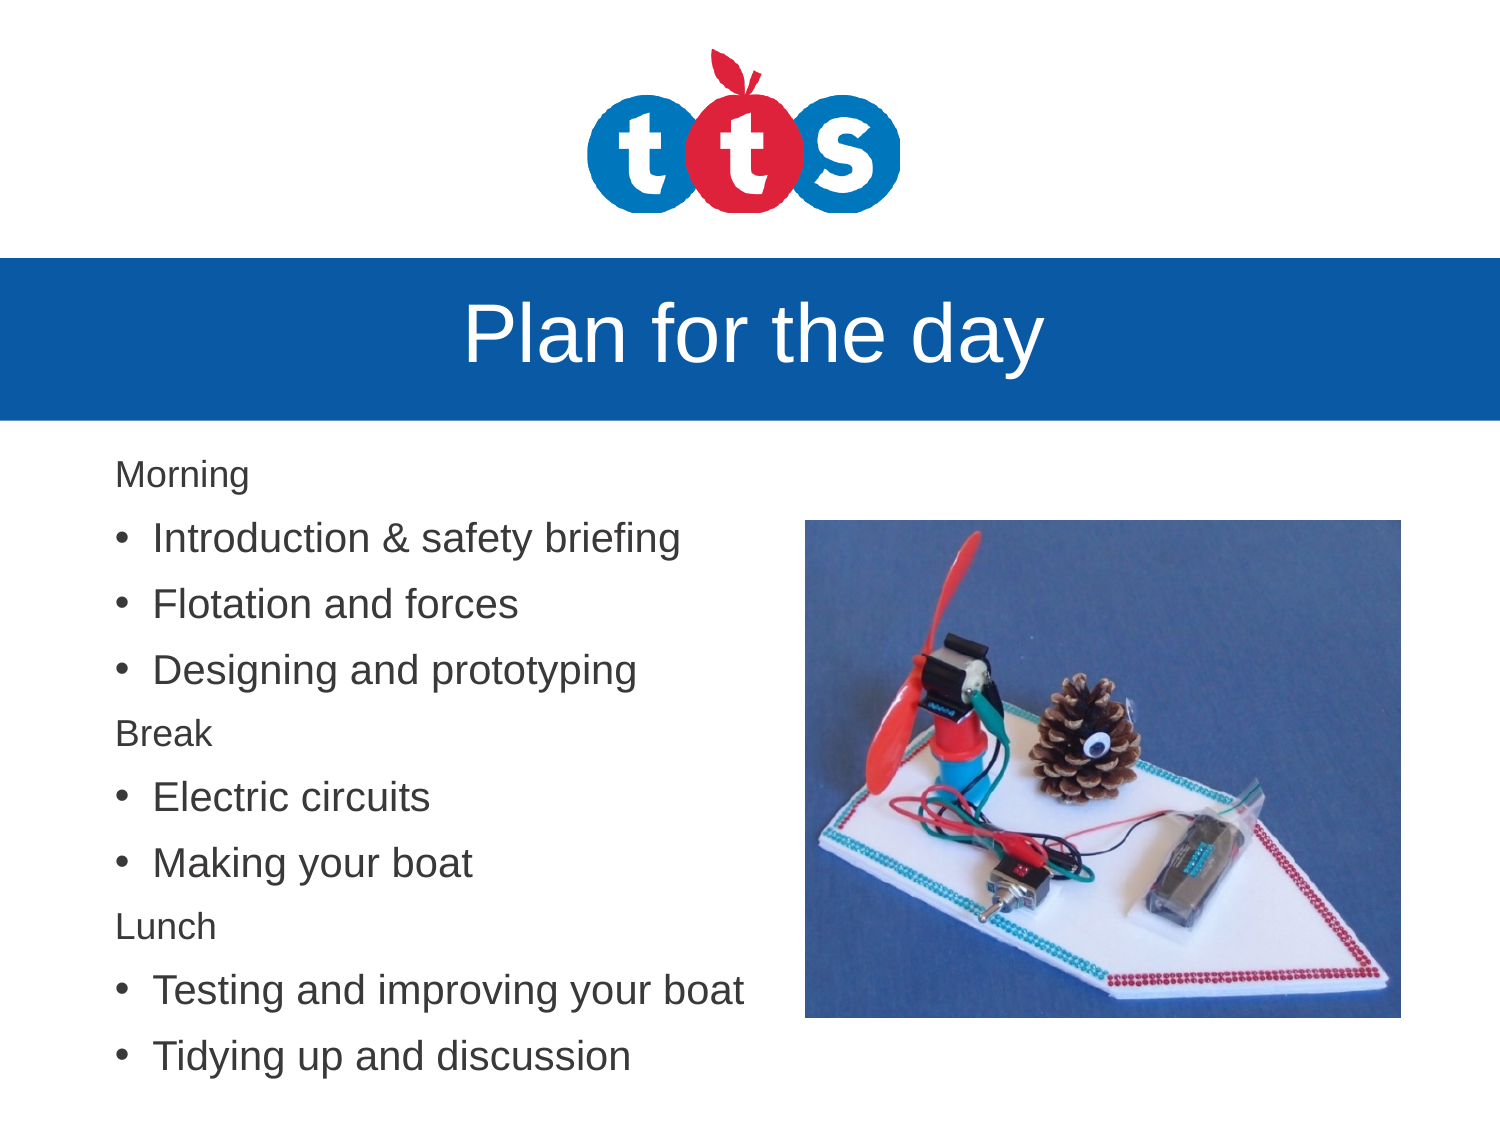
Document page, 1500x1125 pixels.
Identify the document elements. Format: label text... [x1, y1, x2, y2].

subtitle Morning Introduction & safety briefing Flotation and forces Designing and prototyping Break Electric circuits Making your boat Lunch Testing and improving your boat Tidying up and discussion [100, 447, 1434, 1069]
title Plan for the day [251, 214, 1256, 447]
picture [805, 520, 1401, 1018]
